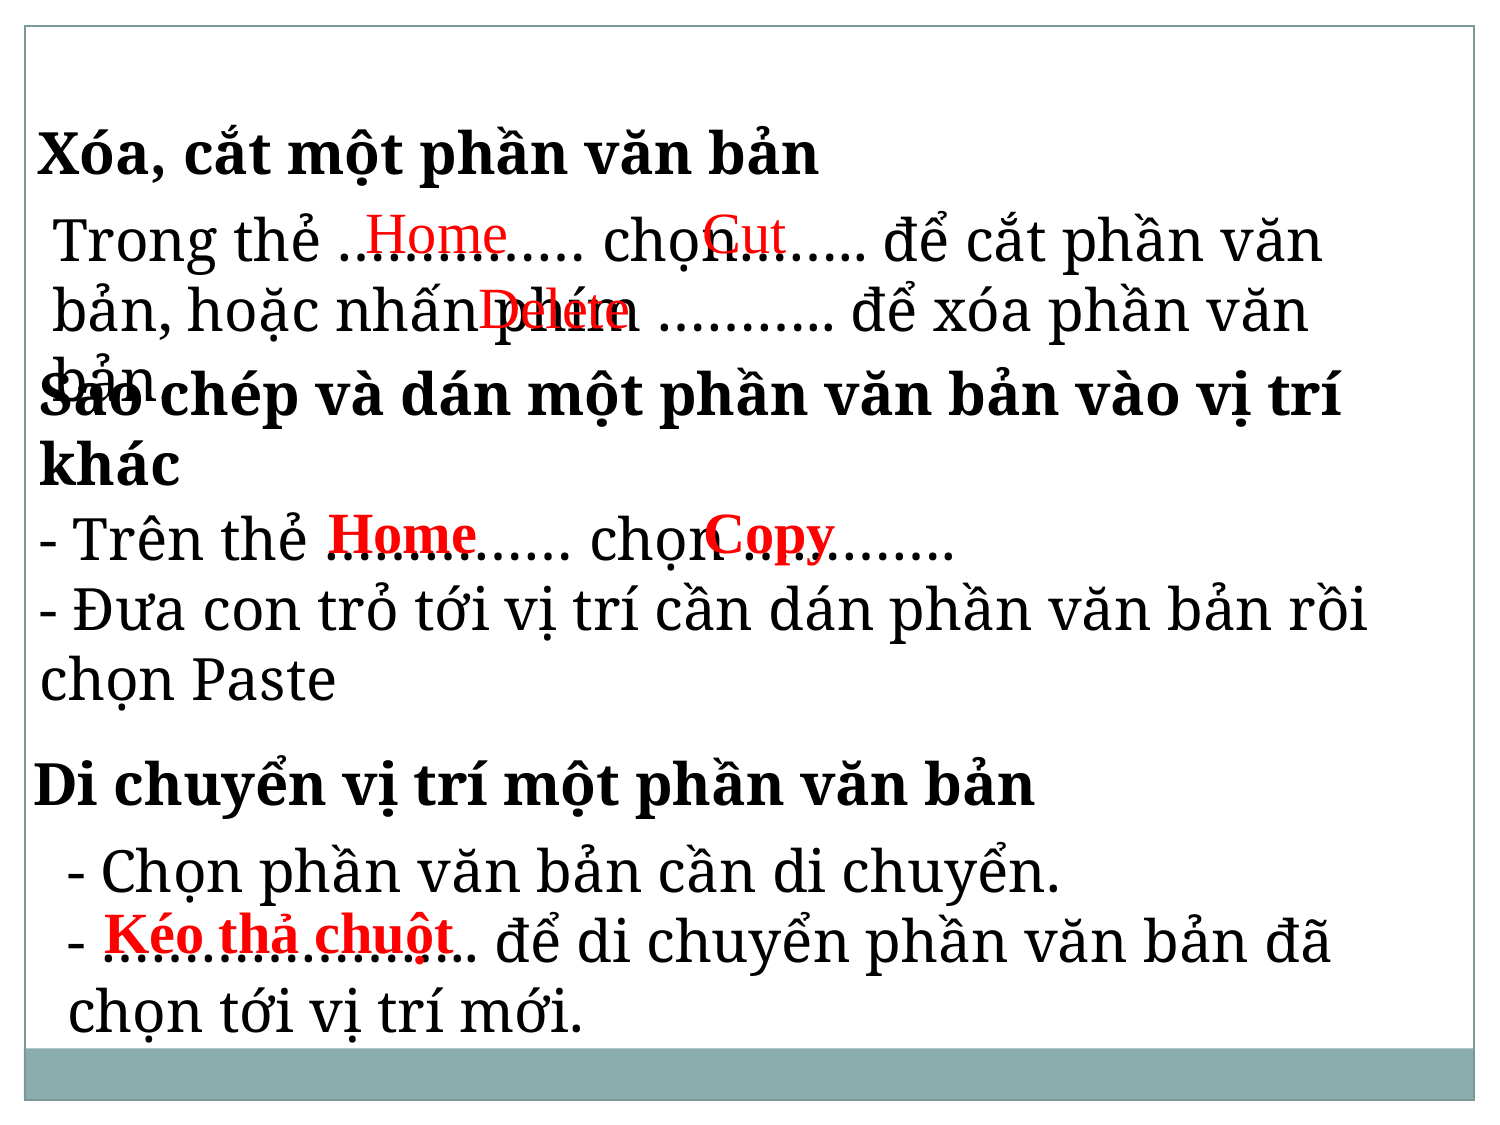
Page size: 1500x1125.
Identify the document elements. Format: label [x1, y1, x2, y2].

text_box [24, 108, 1451, 348]
text_box [24, 349, 1476, 723]
text_box [24, 739, 1500, 1055]
